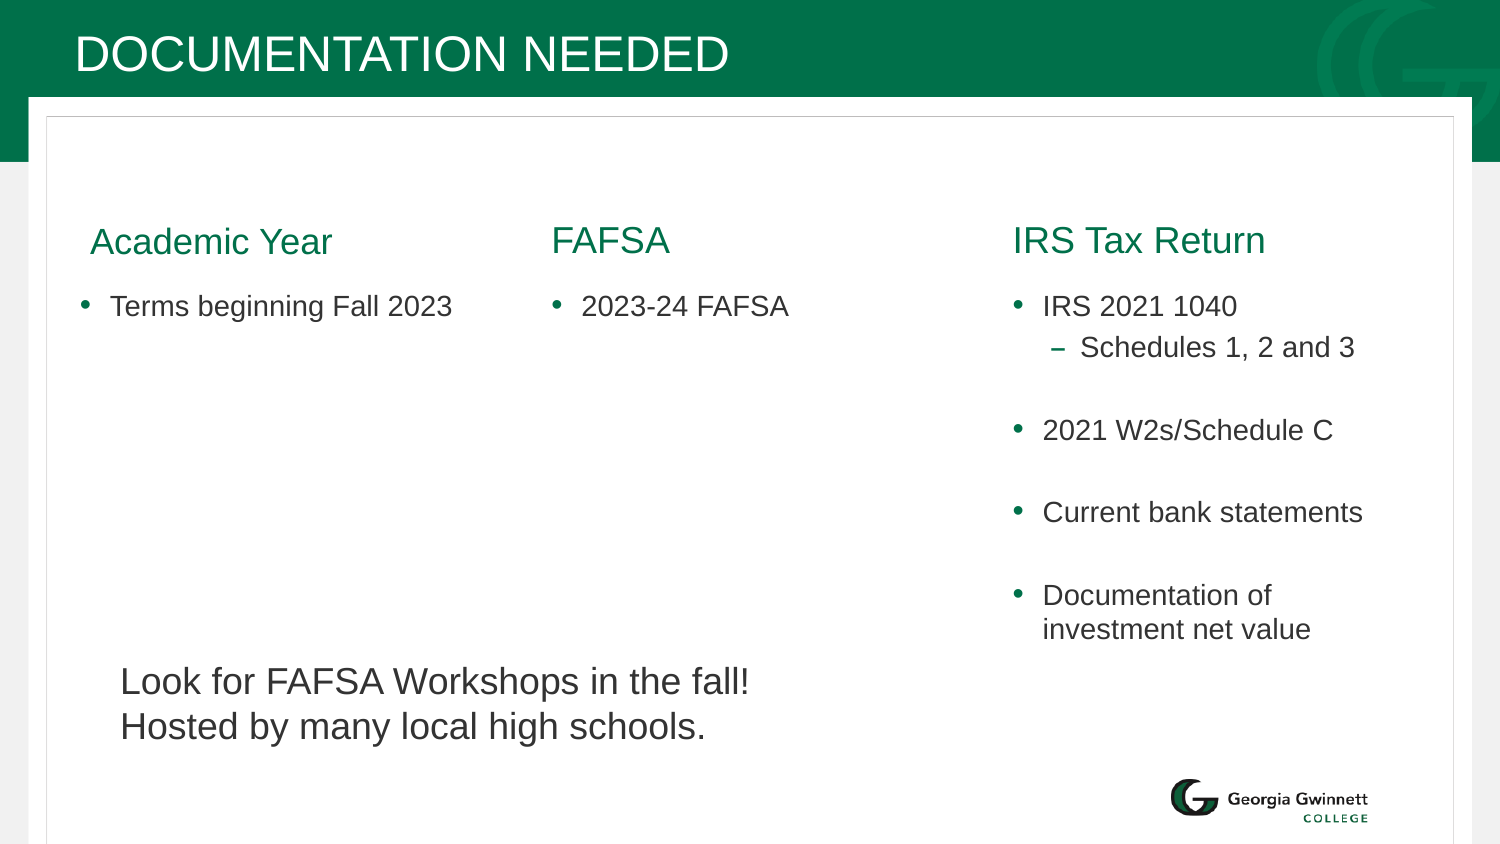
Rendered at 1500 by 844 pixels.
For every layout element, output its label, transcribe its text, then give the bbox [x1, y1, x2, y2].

title Documentation needed [59, 19, 1425, 84]
list IRS 2021 1040 Schedules 1, 2 and 3 2021 W2s/Schedule C Current bank statements Documentation of investment net value [997, 279, 1425, 754]
picture [0, 0, 1500, 844]
list IRS Tax Return [997, 149, 1425, 269]
list FAFSA [536, 149, 964, 269]
list Academic Year [75, 149, 502, 269]
list Terms beginning Fall 2023 [64, 279, 492, 650]
text_box Look for FAFSA Workshops in the fall! Hosted by many local high schools. [105, 649, 819, 755]
list 2023-24 FAFSA [536, 279, 964, 754]
